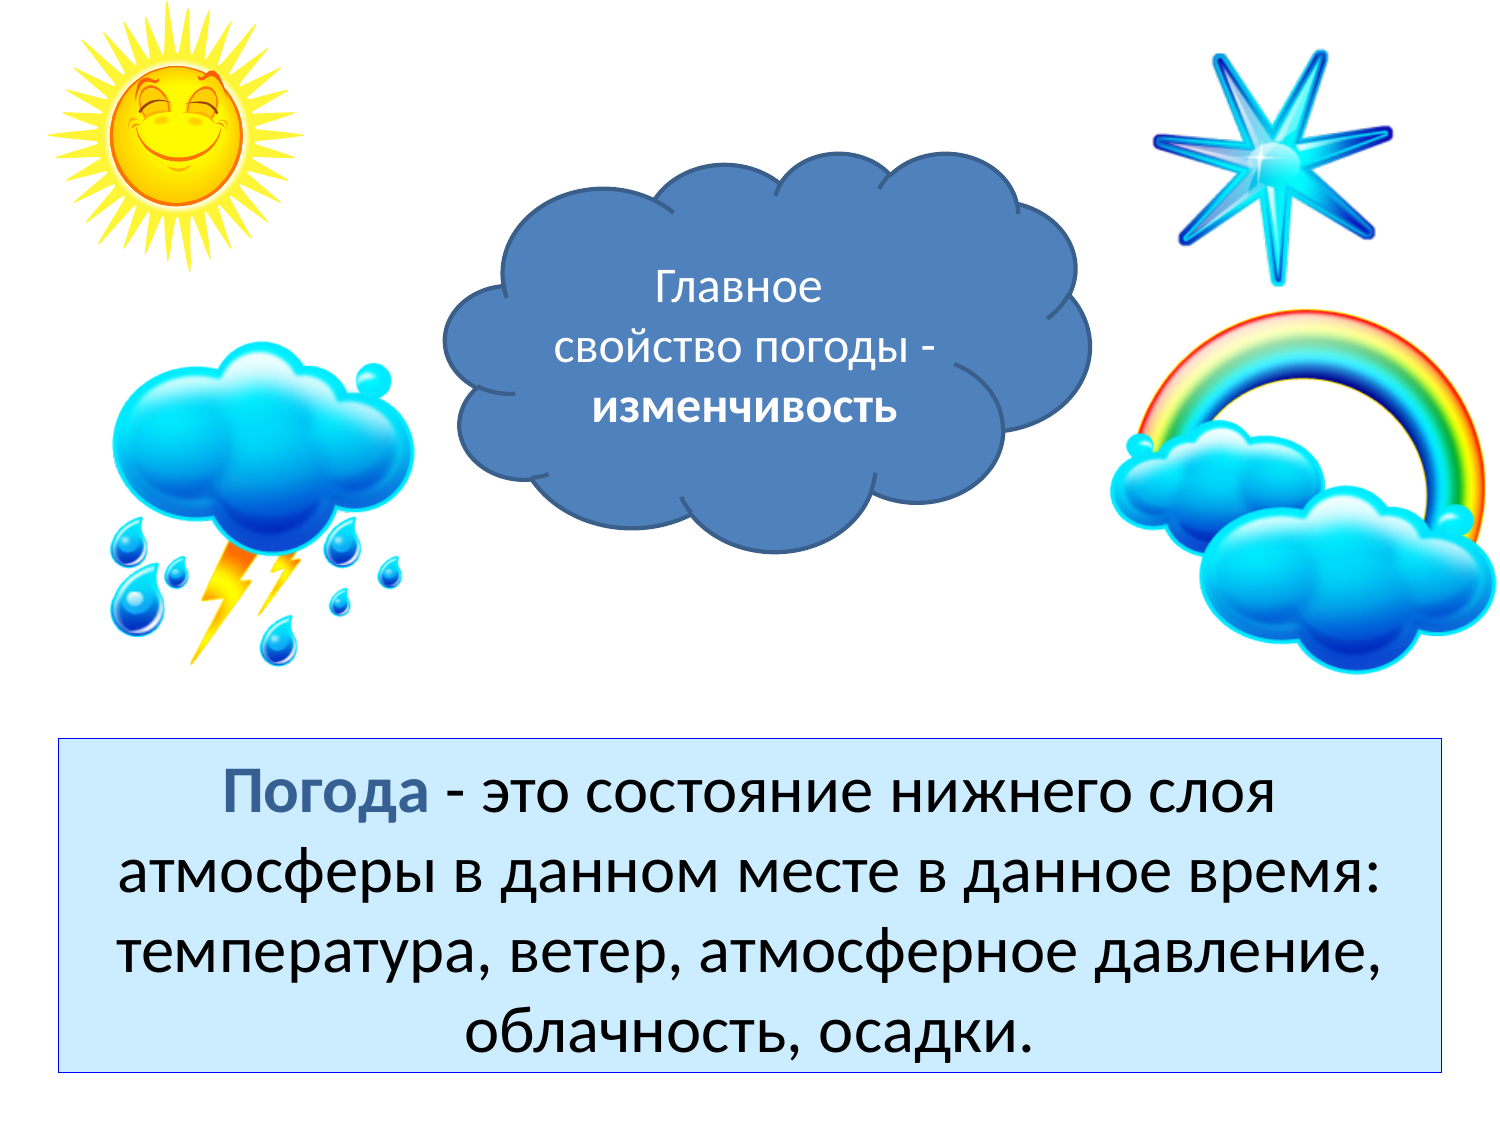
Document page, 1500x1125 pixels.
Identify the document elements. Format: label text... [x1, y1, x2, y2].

text_box Главное свойство погоды - изменчивость [450, 151, 1093, 555]
picture [58, 316, 458, 716]
picture [46, 0, 305, 274]
text_box Погода - это состояние нижнего слоя атмосферы в данном месте в данное время: температура, ветер, атмосферное давление, облачность, осадки. [58, 738, 1442, 1073]
picture [1101, 34, 1500, 692]
